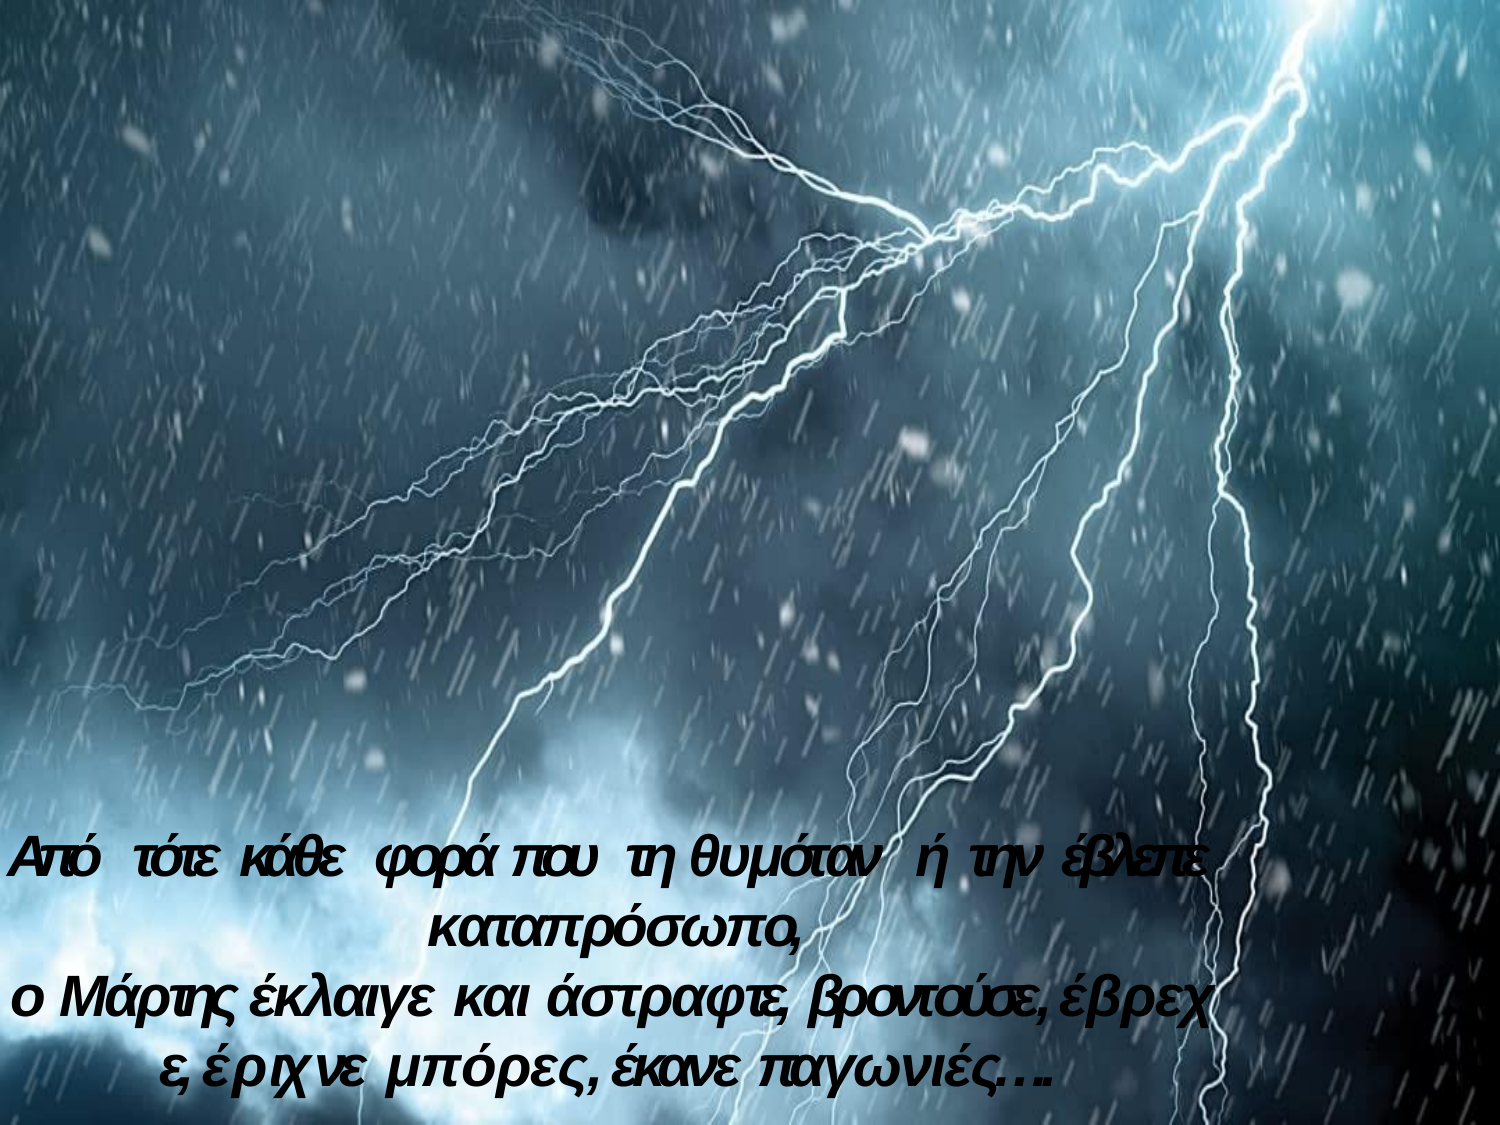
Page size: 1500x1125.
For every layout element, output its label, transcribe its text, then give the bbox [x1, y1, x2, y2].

text_box [0, 0, 1500, 1125]
title Από τότε κάθε φ ο ρ ά που τη θ υ μ ότ αν ή την έβλεπε κ α τ α π ρ ό σ ω π ο, ο Μ ά ρ της έ κ λ α ι γ ε και ά σ τ ρ α φ τε, βρ οντ ούσε , έ β ρ ε χ ε, έ ρ ιχ νε μ π ό ρ ε ς , έκανε πα γ ω ν ι έ ς…. [0, 815, 1216, 1099]
